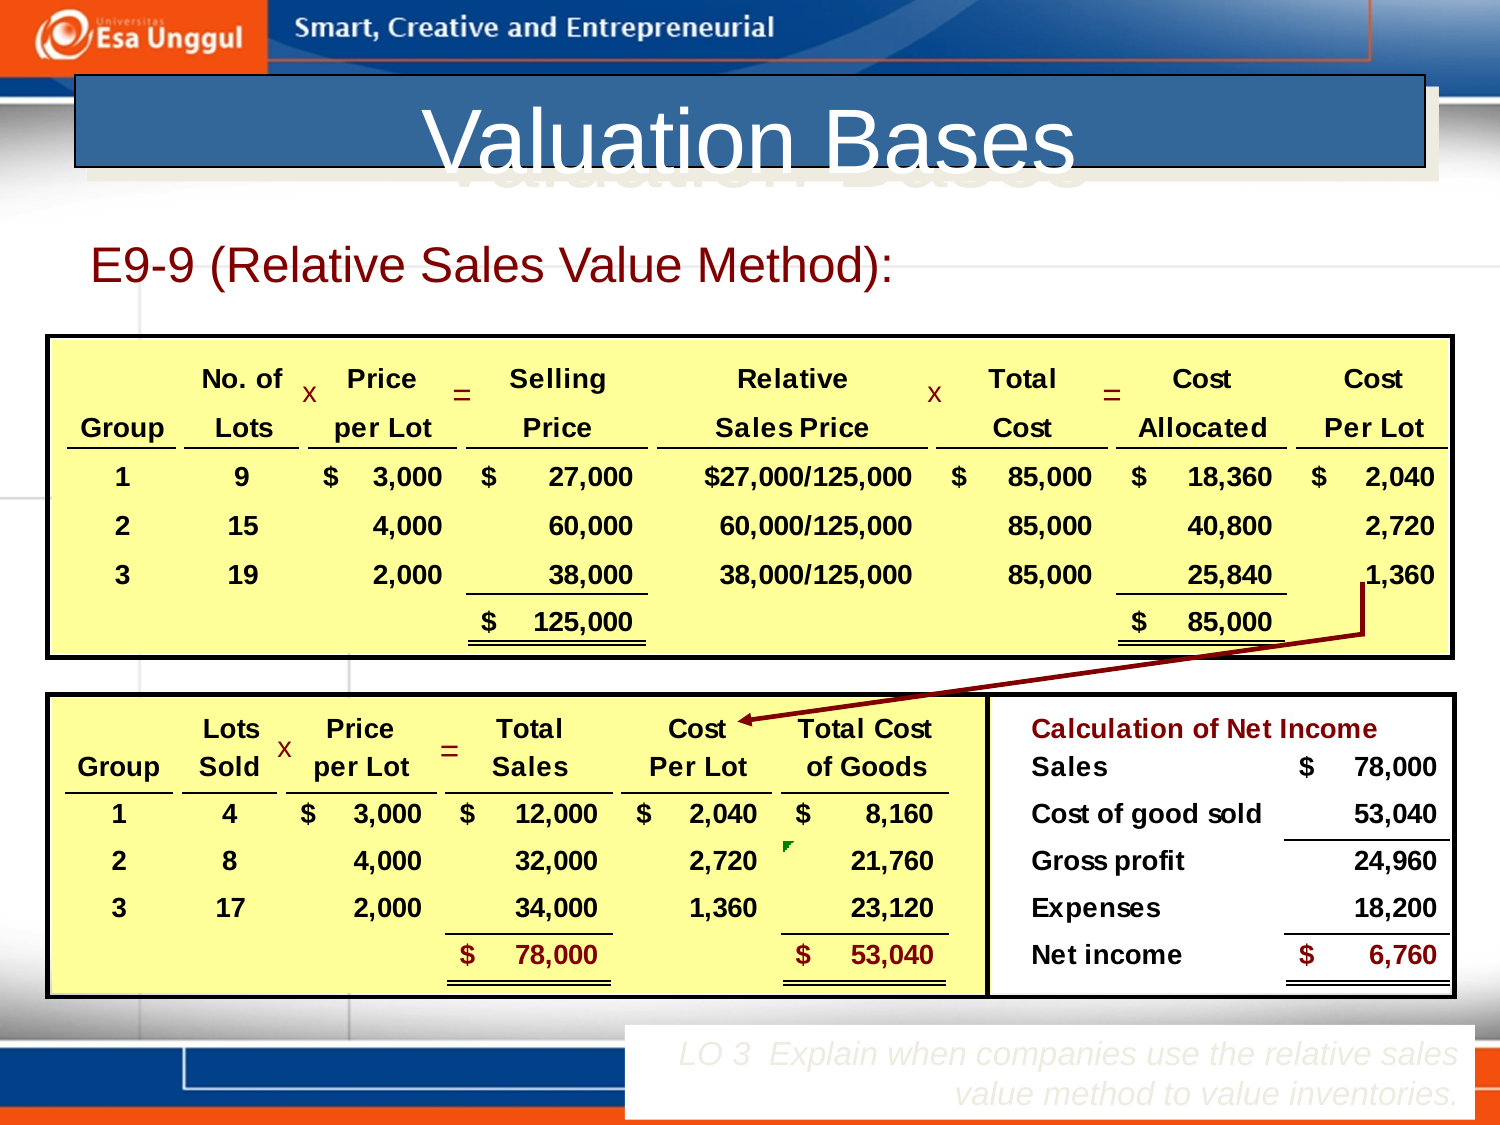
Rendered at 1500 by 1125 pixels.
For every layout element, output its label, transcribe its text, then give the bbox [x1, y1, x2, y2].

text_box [49, 696, 1453, 995]
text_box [49, 337, 1451, 656]
picture [0, 0, 1500, 1125]
text_box LO 3 Explain when companies use the relative sales value method to value inventories. [624, 1024, 1475, 1120]
text_box E9-9 (Relative Sales Value Method): [74, 221, 1288, 300]
title Valuation Bases [75, 75, 1425, 167]
